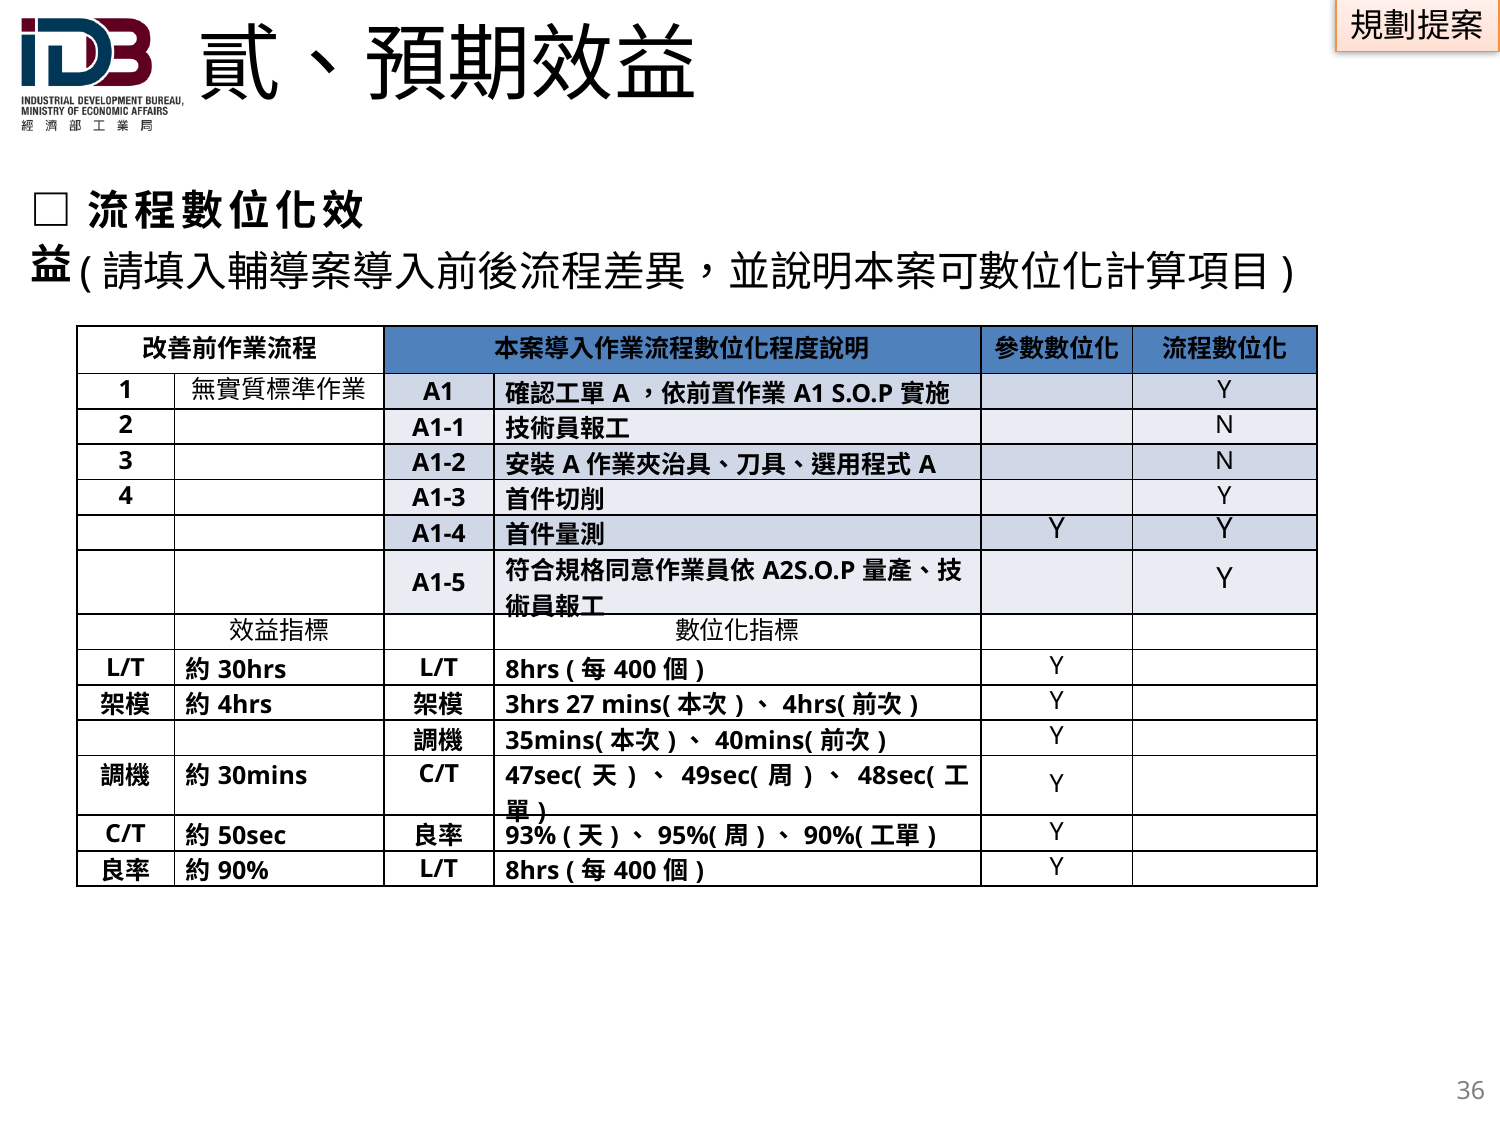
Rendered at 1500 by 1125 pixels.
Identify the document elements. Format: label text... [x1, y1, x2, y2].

table_cell 良率 [78, 852, 174, 885]
table_cell A1-3 [385, 480, 493, 514]
table_cell 約90% [175, 852, 383, 885]
table_cell 8hrs (每400個) [495, 650, 980, 684]
table_cell 架模 [385, 686, 493, 719]
table_cell [1133, 816, 1316, 850]
table_cell [78, 551, 174, 613]
table_cell 約4hrs [175, 686, 383, 719]
table_cell [175, 516, 383, 549]
table_cell 符合規格同意作業員依A2S.O.P量產、技術員報工 [495, 551, 980, 613]
table_cell Y [982, 650, 1132, 684]
table_cell Y [982, 852, 1132, 885]
table_cell 良率 [385, 816, 493, 850]
table_cell [982, 445, 1132, 479]
table_cell Y [982, 516, 1132, 549]
text_box (請填入輔導案導入前後流程差異，並說明本案可數位化計算項目) [64, 237, 1436, 303]
table_cell [1133, 852, 1316, 885]
title 貳、預期效益 [182, 2, 1188, 106]
table_cell [385, 615, 493, 649]
table_cell Y [1133, 374, 1316, 408]
table_cell Y [982, 686, 1132, 719]
table_cell [982, 480, 1132, 514]
table_cell A1-5 [385, 551, 493, 613]
table_cell 數位化指標 [495, 615, 980, 649]
table_cell N [1133, 445, 1316, 479]
table_cell 47sec(天)、49sec(周)、48sec(工單) [495, 756, 980, 814]
table_header 本案導入作業流程數位化程度說明 [385, 327, 980, 373]
table_cell 3 [78, 445, 174, 479]
table_cell 首件量測 [495, 516, 980, 549]
table_cell 約30mins [175, 756, 383, 814]
table_cell [175, 721, 383, 755]
table_cell A1-1 [385, 410, 493, 443]
table_cell A1-4 [385, 516, 493, 549]
table_header 參數數位化 [982, 327, 1132, 373]
table_header 流程數位化 [1133, 327, 1316, 373]
table_cell [1133, 686, 1316, 719]
table_cell N [1133, 410, 1316, 443]
table_cell [78, 721, 174, 755]
picture [0, 0, 219, 157]
table_cell 調機 [78, 756, 174, 814]
table_cell A1-2 [385, 445, 493, 479]
table_cell 8hrs (每400個) [495, 852, 980, 885]
table_cell 約50sec [175, 816, 383, 850]
table_cell Y [1133, 480, 1316, 514]
text_box □流程數位化效益 [15, 172, 379, 242]
table_cell 2 [78, 410, 174, 443]
table_cell 架模 [78, 686, 174, 719]
table_cell [982, 410, 1132, 443]
table_cell [1133, 650, 1316, 684]
table_cell 4 [78, 480, 174, 514]
slide_number 35 [1371, 1066, 1500, 1125]
table_cell [982, 551, 1132, 613]
table_cell C/T [78, 816, 174, 850]
table_cell 技術員報工 [495, 410, 980, 443]
table_cell [78, 615, 174, 649]
table_cell 調機 [385, 721, 493, 755]
table_cell L/T [385, 650, 493, 684]
table_cell 約30hrs [175, 650, 383, 684]
table_cell 效益指標 [175, 615, 383, 649]
table_cell 確認工單A，依前置作業A1 S.O.P實施 [495, 374, 980, 408]
table_cell Y [982, 816, 1132, 850]
table_cell 首件切削 [495, 480, 980, 514]
table_cell [1133, 721, 1316, 755]
table_cell [175, 445, 383, 479]
table_cell Y [1133, 551, 1316, 613]
table_cell [175, 551, 383, 613]
table_cell [1133, 756, 1316, 814]
table_cell [1133, 615, 1316, 649]
table_cell 無實質標準作業 [175, 374, 383, 408]
table_cell [78, 516, 174, 549]
table_cell L/T [385, 852, 493, 885]
table_cell 3hrs 27 mins(本次)、4hrs(前次) [495, 686, 980, 719]
table_cell A1 [385, 374, 493, 408]
table_cell L/T [78, 650, 174, 684]
table_cell 安裝A作業夾治具、刀具、選用程式A [495, 445, 980, 479]
table_cell [982, 374, 1132, 408]
table_cell [982, 615, 1132, 649]
table_cell Y [982, 756, 1132, 814]
table_cell [175, 480, 383, 514]
table_cell [175, 410, 383, 443]
table_cell Y [982, 721, 1132, 755]
table_cell Y [1133, 516, 1316, 549]
table_cell 1 [78, 374, 174, 408]
table_cell 35mins(本次)、40mins(前次) [495, 721, 980, 755]
table_header 改善前作業流程 [78, 327, 383, 373]
table_cell C/T [385, 756, 493, 814]
table_cell 93% (天)、95%(周)、90%(工單) [495, 816, 980, 850]
